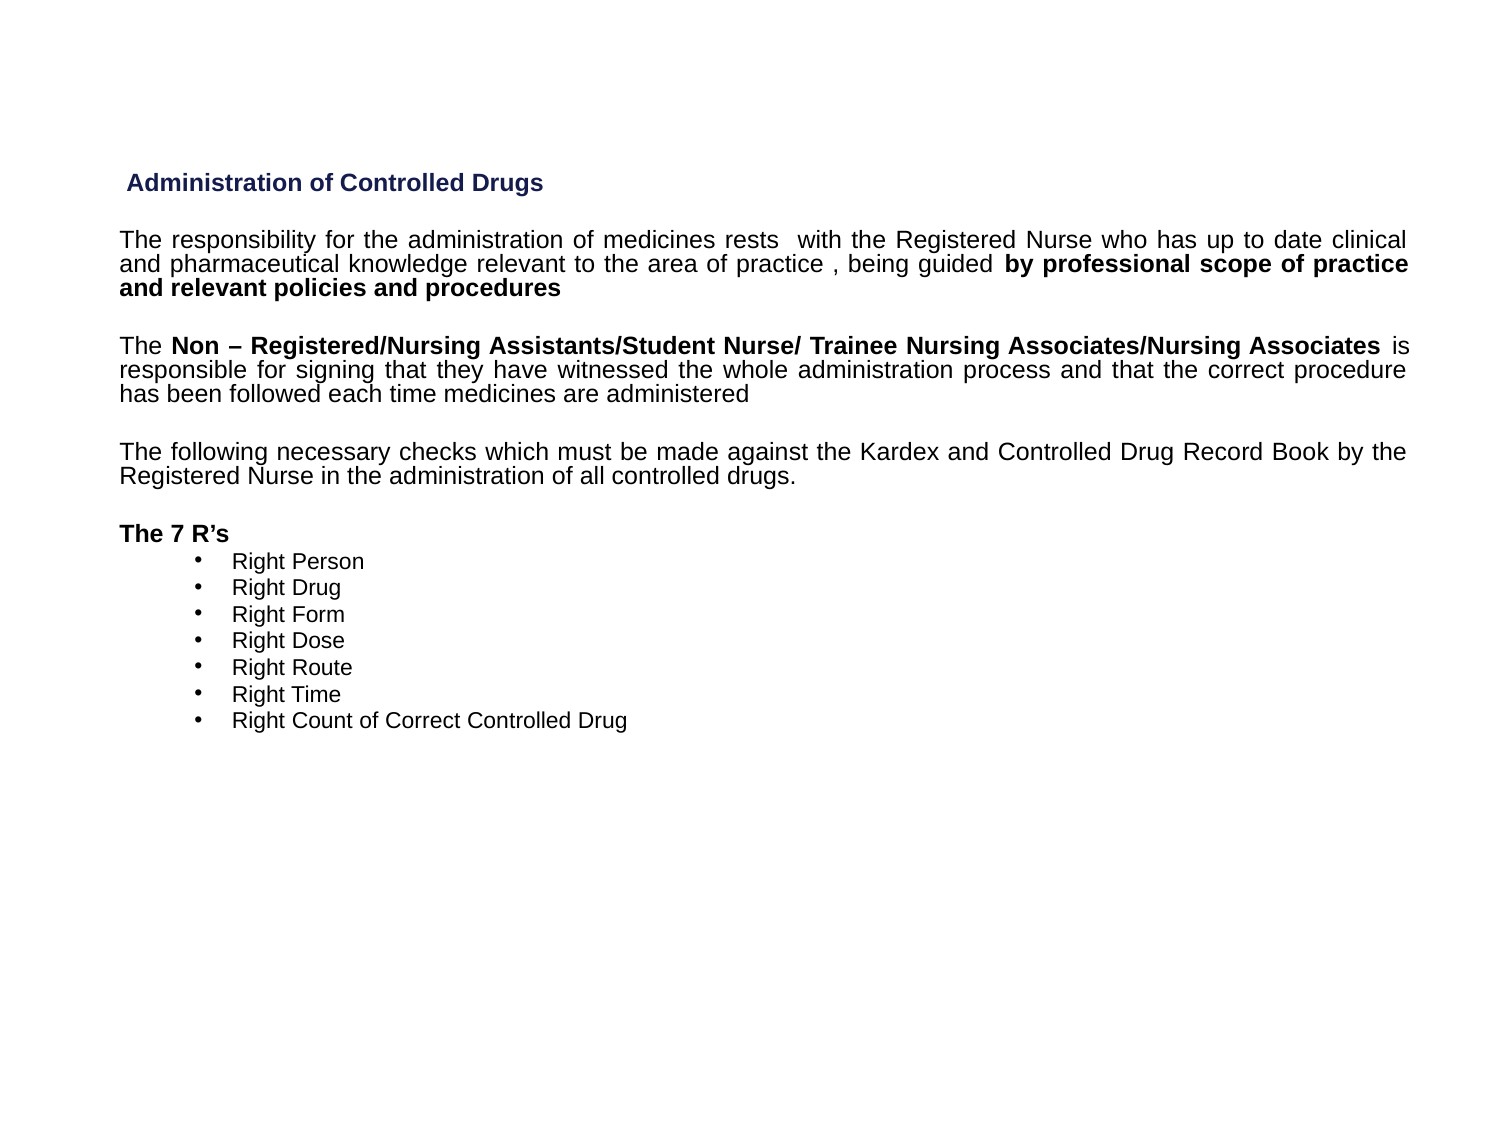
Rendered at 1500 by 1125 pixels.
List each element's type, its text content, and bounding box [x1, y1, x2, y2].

list Administration of Controlled Drugs The responsibility for the administration of medicines rests with the Registered Nurse who has up to date clinical and pharmaceutical knowledge relevant to the area of practice , being guided by professional scope of practice and relevant policies and procedures The Non – Registered/Nursing Assistants/Student Nurse/ Trainee Nursing Associates/Nursing Associates is responsible for signing that they have witnessed the whole administration process and that the correct procedure has been followed each time medicines are administered The following necessary checks which must be made against the Kardex and Controlled Drug Record Book by the Registered Nurse in the administration of all controlled drugs. The 7 R’s Right Person Right Drug Right Form Right Dose Right Route Right Time Right Count of Correct Controlled Drug [29, 42, 1425, 1002]
